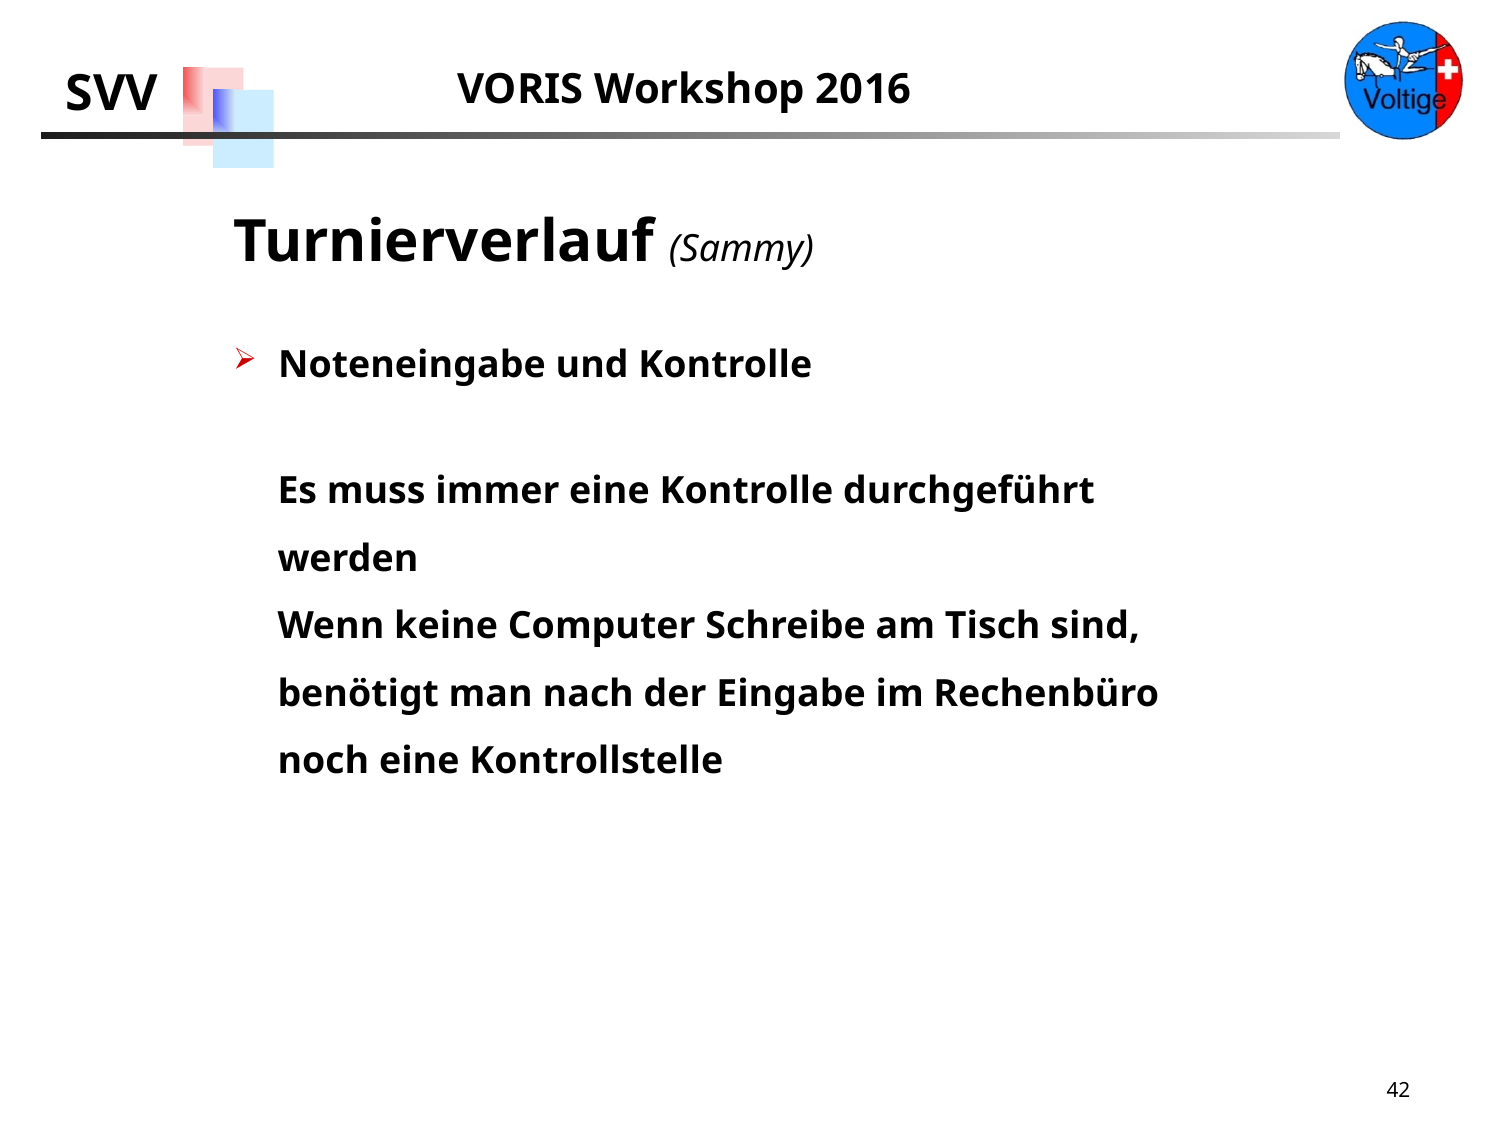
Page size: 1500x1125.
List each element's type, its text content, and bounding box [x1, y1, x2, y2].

text_box Turnierverlauf (Sammy) [218, 160, 1098, 281]
text_box Es muss immer eine Kontrolle durchgeführt werden Wenn keine Computer Schreibe am Tisch sind, benötigt man nach der Eingabe im Rechenbüro noch eine Kontrollstelle [262, 416, 1235, 856]
picture [1340, 18, 1466, 144]
text_box Noteneingabe und Kontrolle [218, 290, 1496, 393]
text_box 42 [1257, 1037, 1425, 1113]
